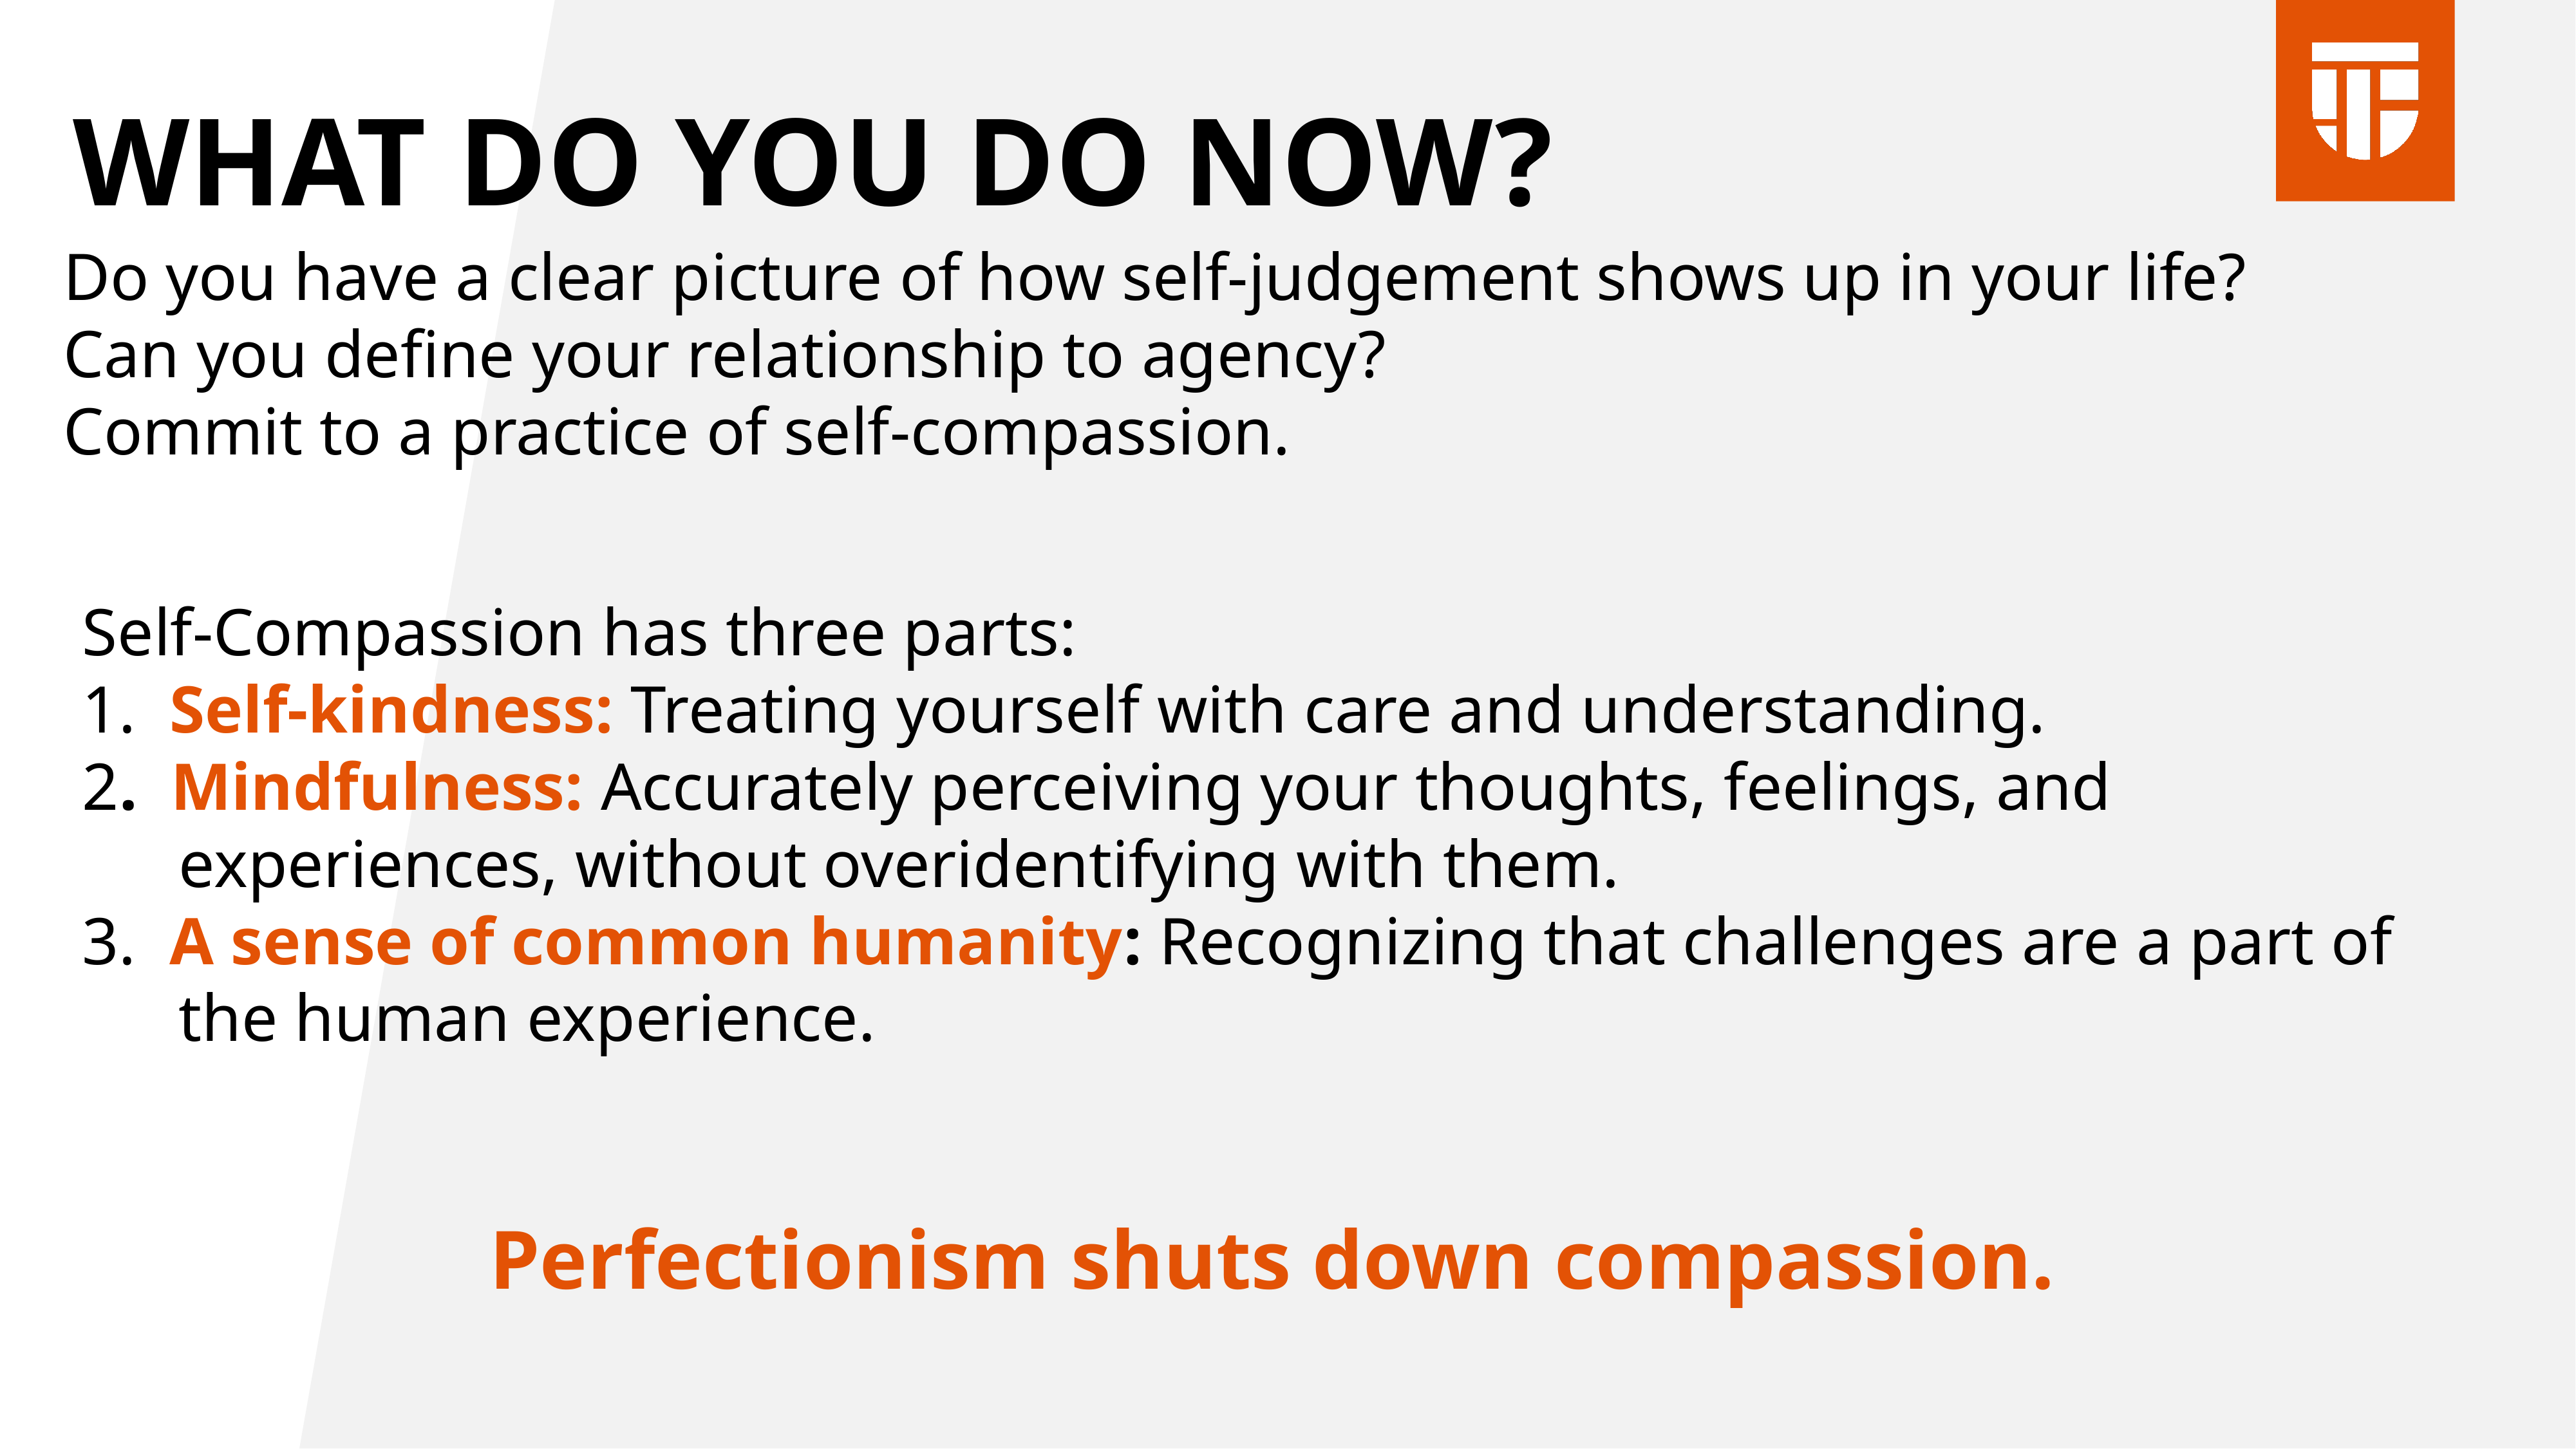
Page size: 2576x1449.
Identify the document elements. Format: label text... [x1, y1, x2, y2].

text_box Self-Compassion has three parts: 1. Self-kindness: Treating yourself with care and understanding. 2. Mindfulness: Accurately perceiving your thoughts, feelings, and experiences, without overidentifying with them. 3. A sense of common humanity: Recognizing that challenges are a part of the human experience. Perfectionism shuts down compassion. [72, 586, 2494, 1311]
title Do you have a clear picture of how self-judgement shows up in your life? Can you define your relationship to agency? Commit to a practice of self-compassion. [63, 236, 2471, 1328]
picture [2290, 24, 2441, 177]
text_box What do you do Now? [63, 80, 2258, 235]
